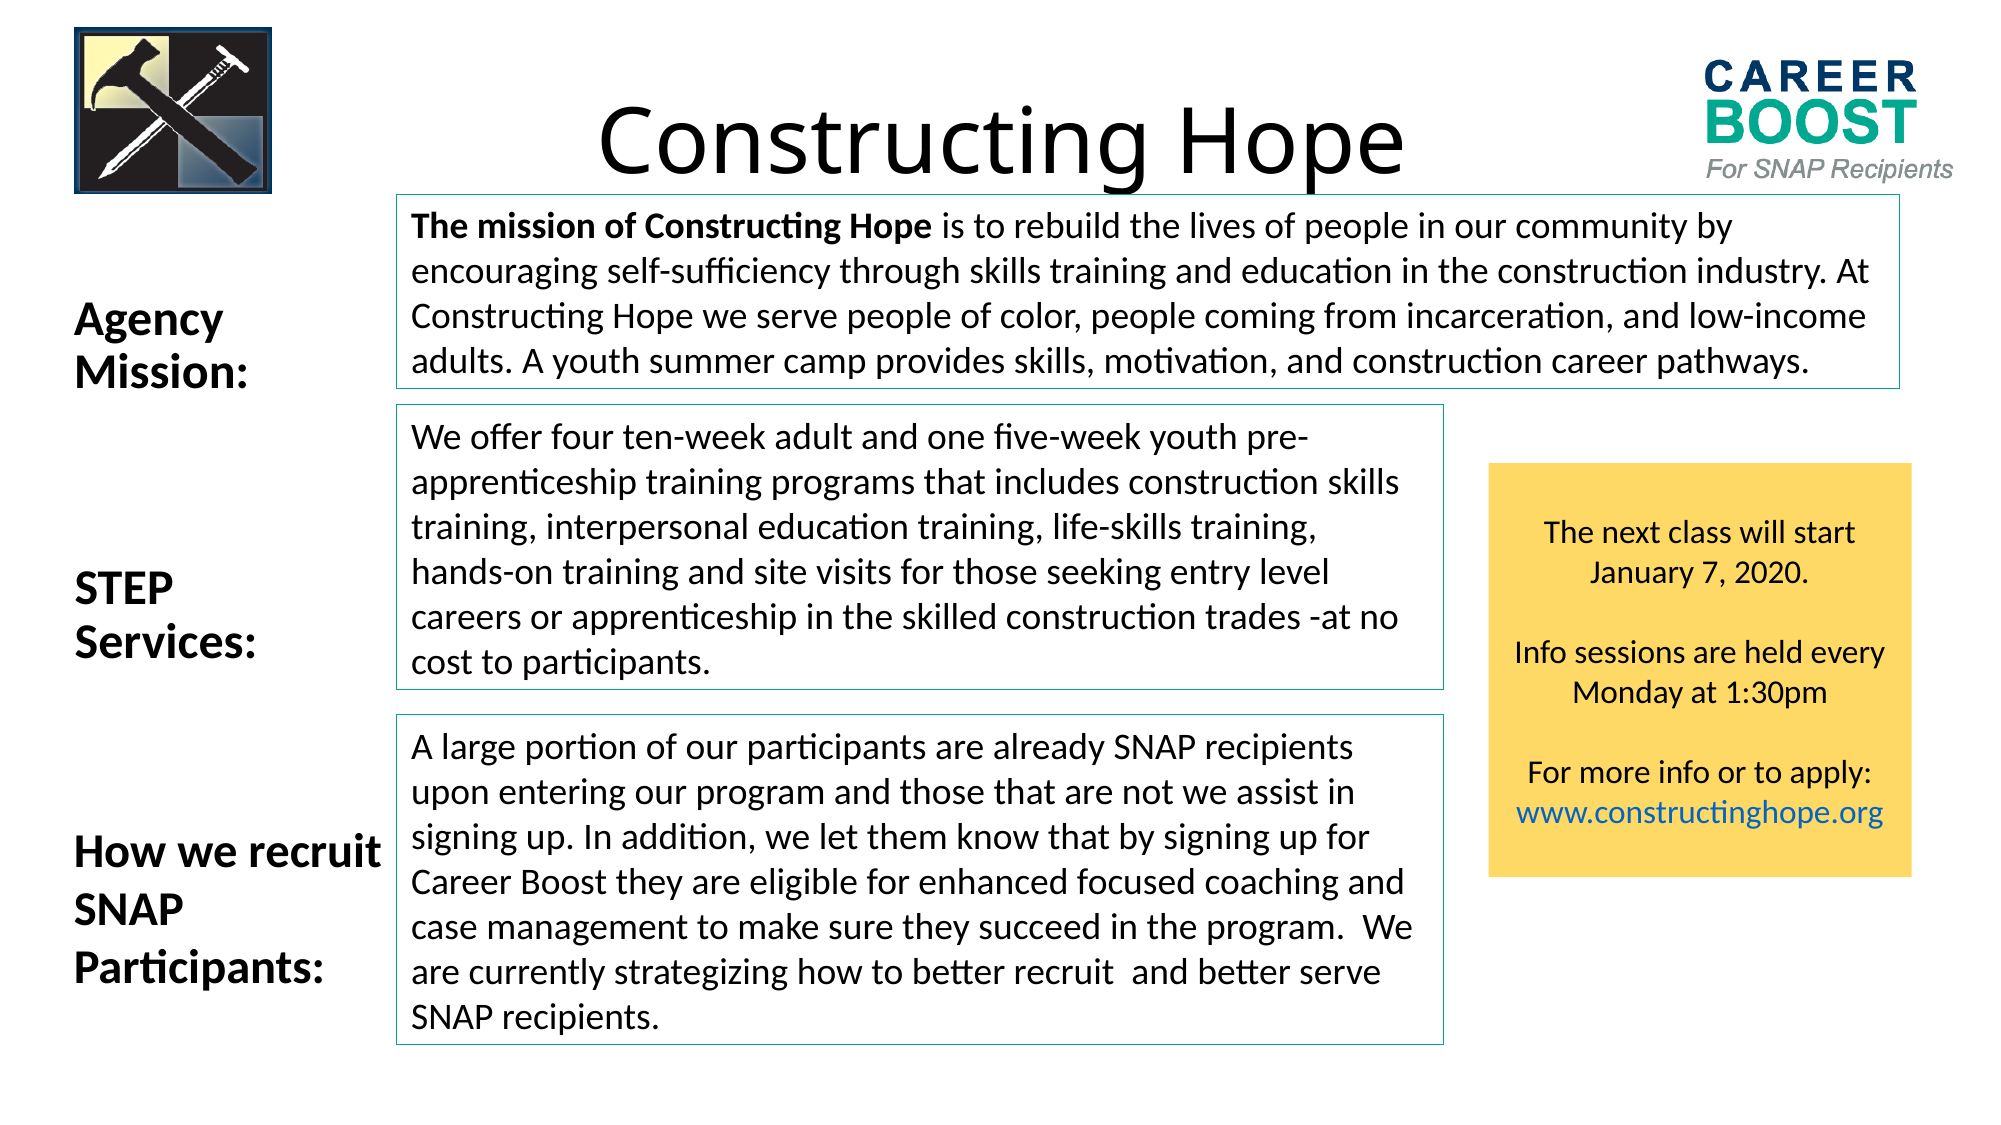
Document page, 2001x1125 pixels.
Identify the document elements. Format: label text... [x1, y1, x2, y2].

title Constructing Hope [284, 59, 1701, 229]
text_box How we recruit SNAP Participants: [58, 810, 433, 1001]
list STEP Services: [59, 547, 371, 678]
picture [1701, 41, 1967, 195]
text_box The mission of Constructing Hope is to rebuild the lives of people in our community by encouraging self-sufficiency through skills training and education in the construction industry. At Constructing Hope we serve people of color, people coming from incarceration, and low-income adults. A youth summer camp provides skills, motivation, and construction career pathways. [396, 194, 1900, 389]
picture [74, 27, 272, 195]
text_box A large portion of our participants are already SNAP recipients upon entering our program and those that are not we assist in signing up. In addition, we let them know that by signing up for Career Boost they are eligible for enhanced focused coaching and case management to make sure they succeed in the program. We are currently strategizing how to better recruit and better serve SNAP recipients. [396, 714, 1444, 1045]
text_box The next class will start January 7, 2020. Info sessions are held every Monday at 1:30pm For more info or to apply: www.constructinghope.org [1488, 463, 1912, 878]
list Agency Mission: [58, 277, 324, 408]
text_box We offer four ten-week adult and one five-week youth pre-apprenticeship training programs that includes construction skills training, interpersonal education training, life-skills training, hands-on training and site visits for those seeking entry level careers or apprenticeship in the skilled construction trades -at no cost to participants. [396, 404, 1444, 690]
